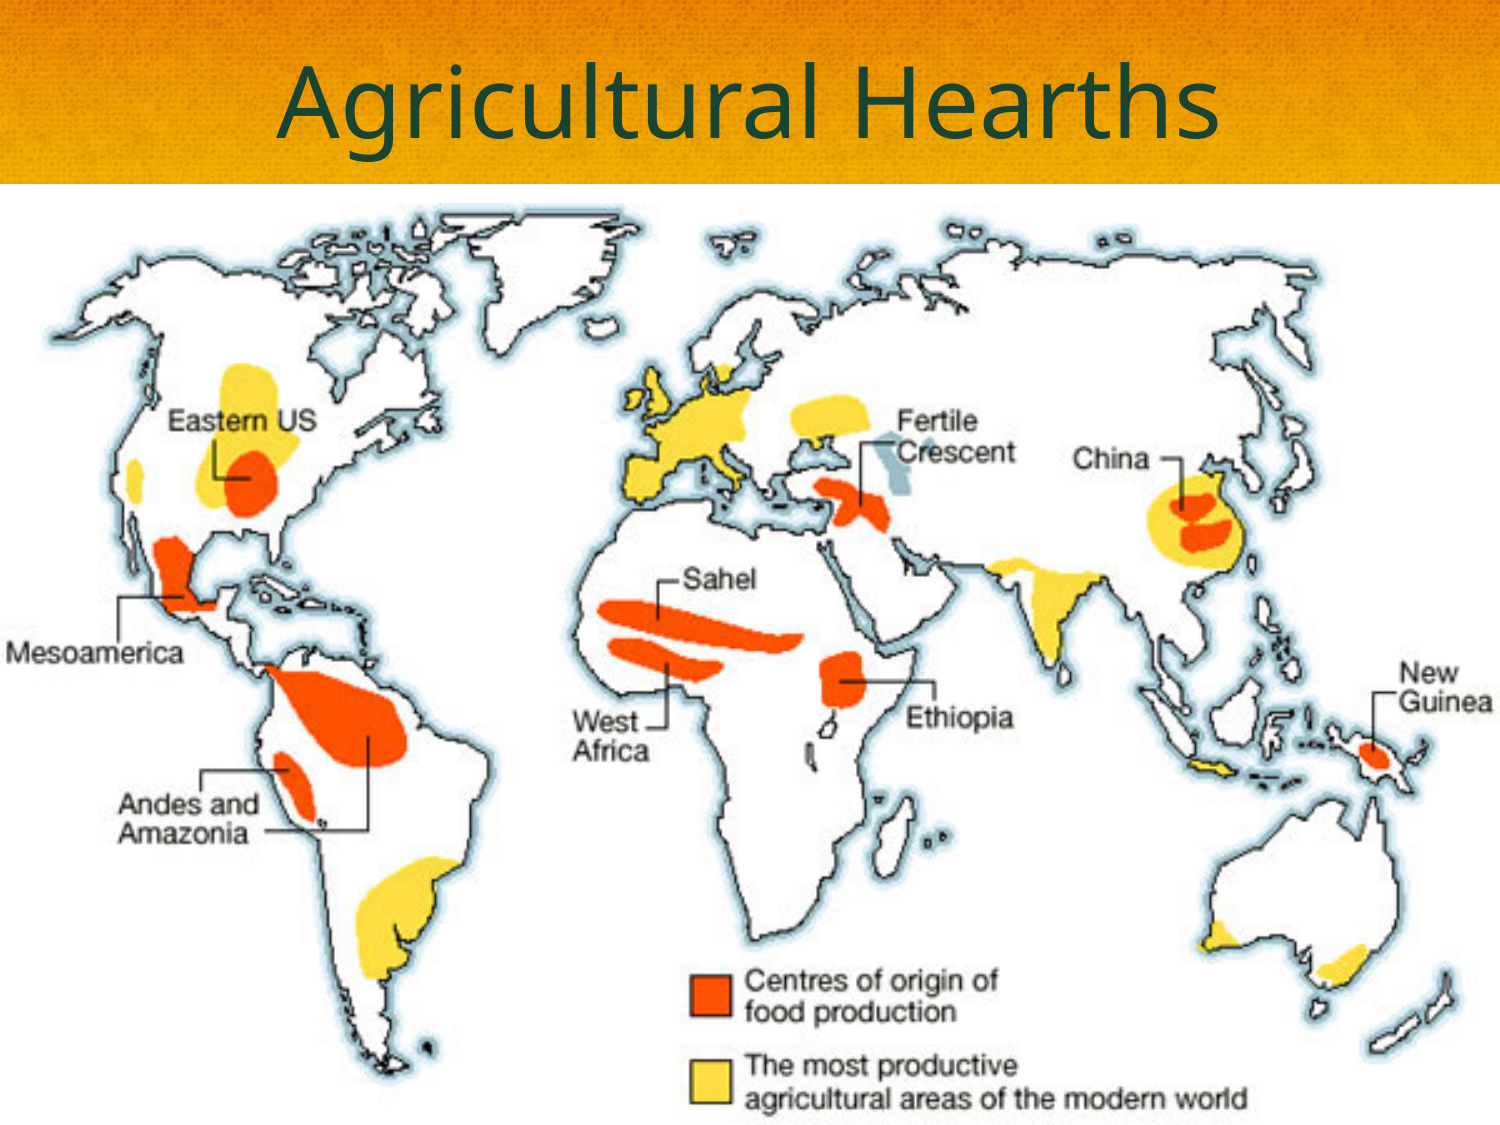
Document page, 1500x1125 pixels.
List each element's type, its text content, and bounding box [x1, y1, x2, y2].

picture [0, 0, 1500, 1125]
title Agricultural Hearths [125, 13, 1375, 173]
